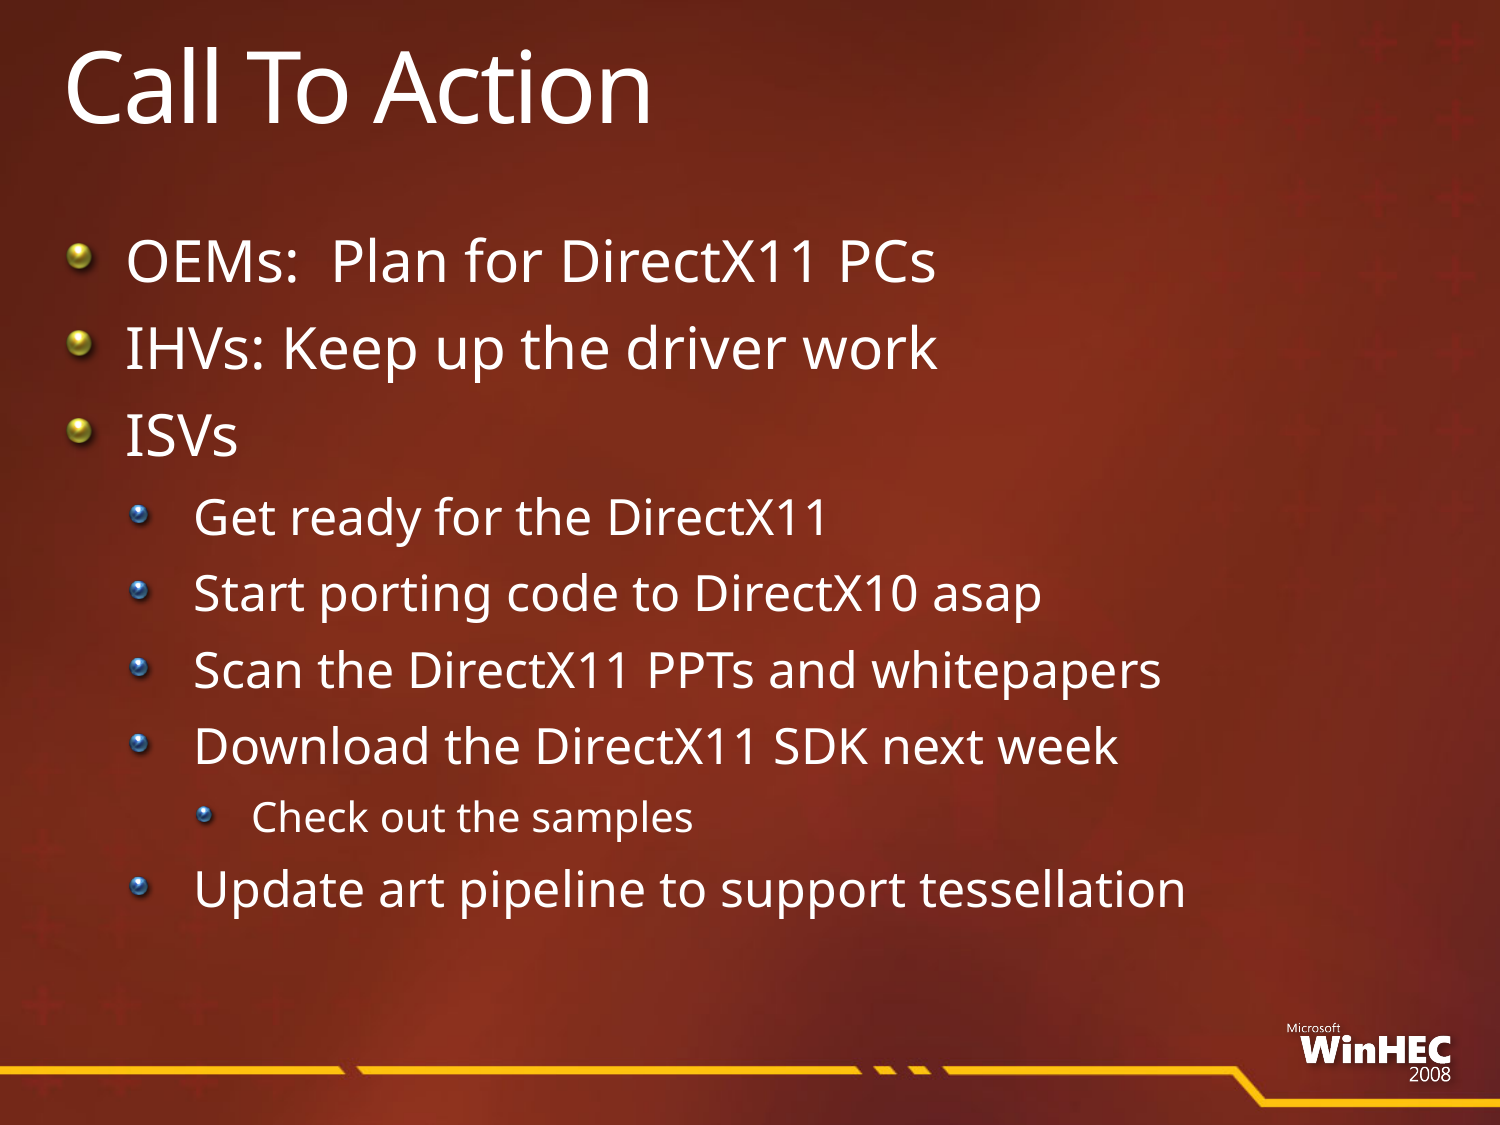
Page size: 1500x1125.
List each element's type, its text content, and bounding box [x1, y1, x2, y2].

picture [0, 0, 1500, 1125]
title Call To Action [62, 37, 1438, 147]
list OEMs: Plan for DirectX11 PCs IHVs: Keep up the driver work ISVs Get ready for the DirectX11 Start porting code to DirectX10 asap Scan the DirectX11 PPTs and whitepapers Download the DirectX11 SDK next week Check out the samples Update art pipeline to support tessellation [62, 231, 1438, 947]
